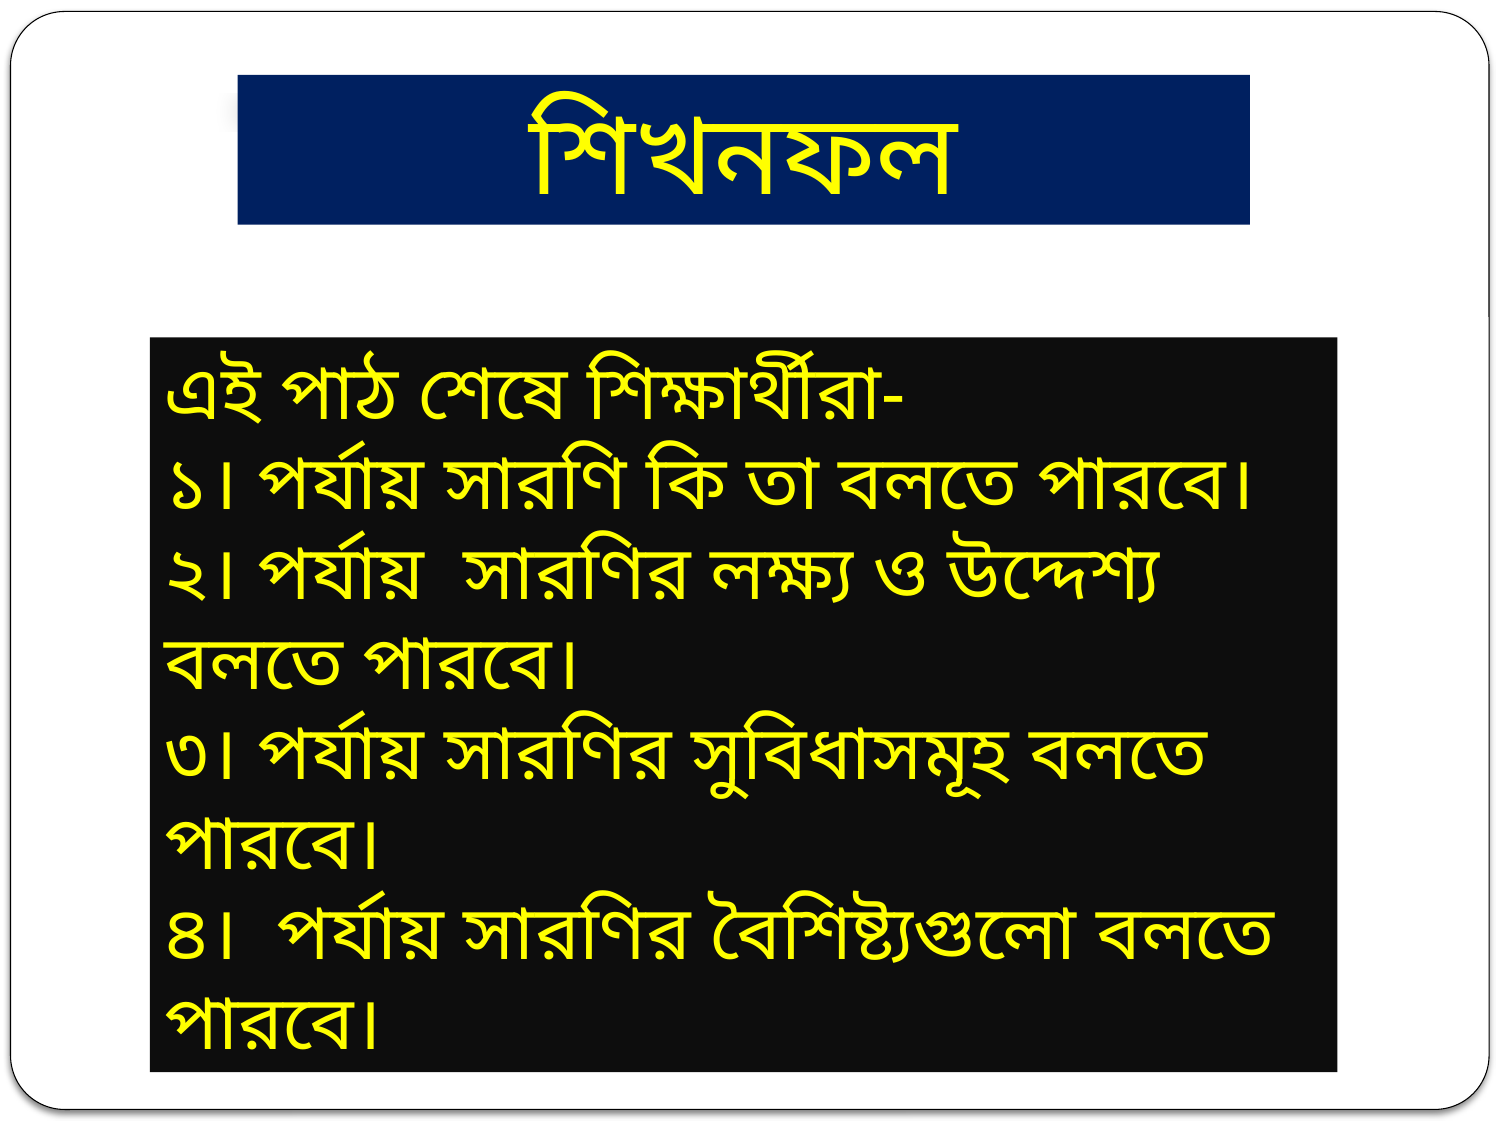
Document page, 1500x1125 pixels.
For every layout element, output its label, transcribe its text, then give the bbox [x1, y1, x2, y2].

text_box শিখনফল [237, 74, 1250, 225]
text_box এই পাঠ শেষে শিক্ষার্থীরা- ১। পর্যায় সারণি কি তা বলতে পারবে। ২। পর্যায় সারণির লক্ষ্য ও উদ্দেশ্য বলতে পারবে। ৩। পর্যায় সারণির সুবিধাসমূহ বলতে পারবে। ৪। পর্যায় সারণির বৈশিষ্ট্যগুলো বলতে পারবে। [149, 337, 1338, 1073]
